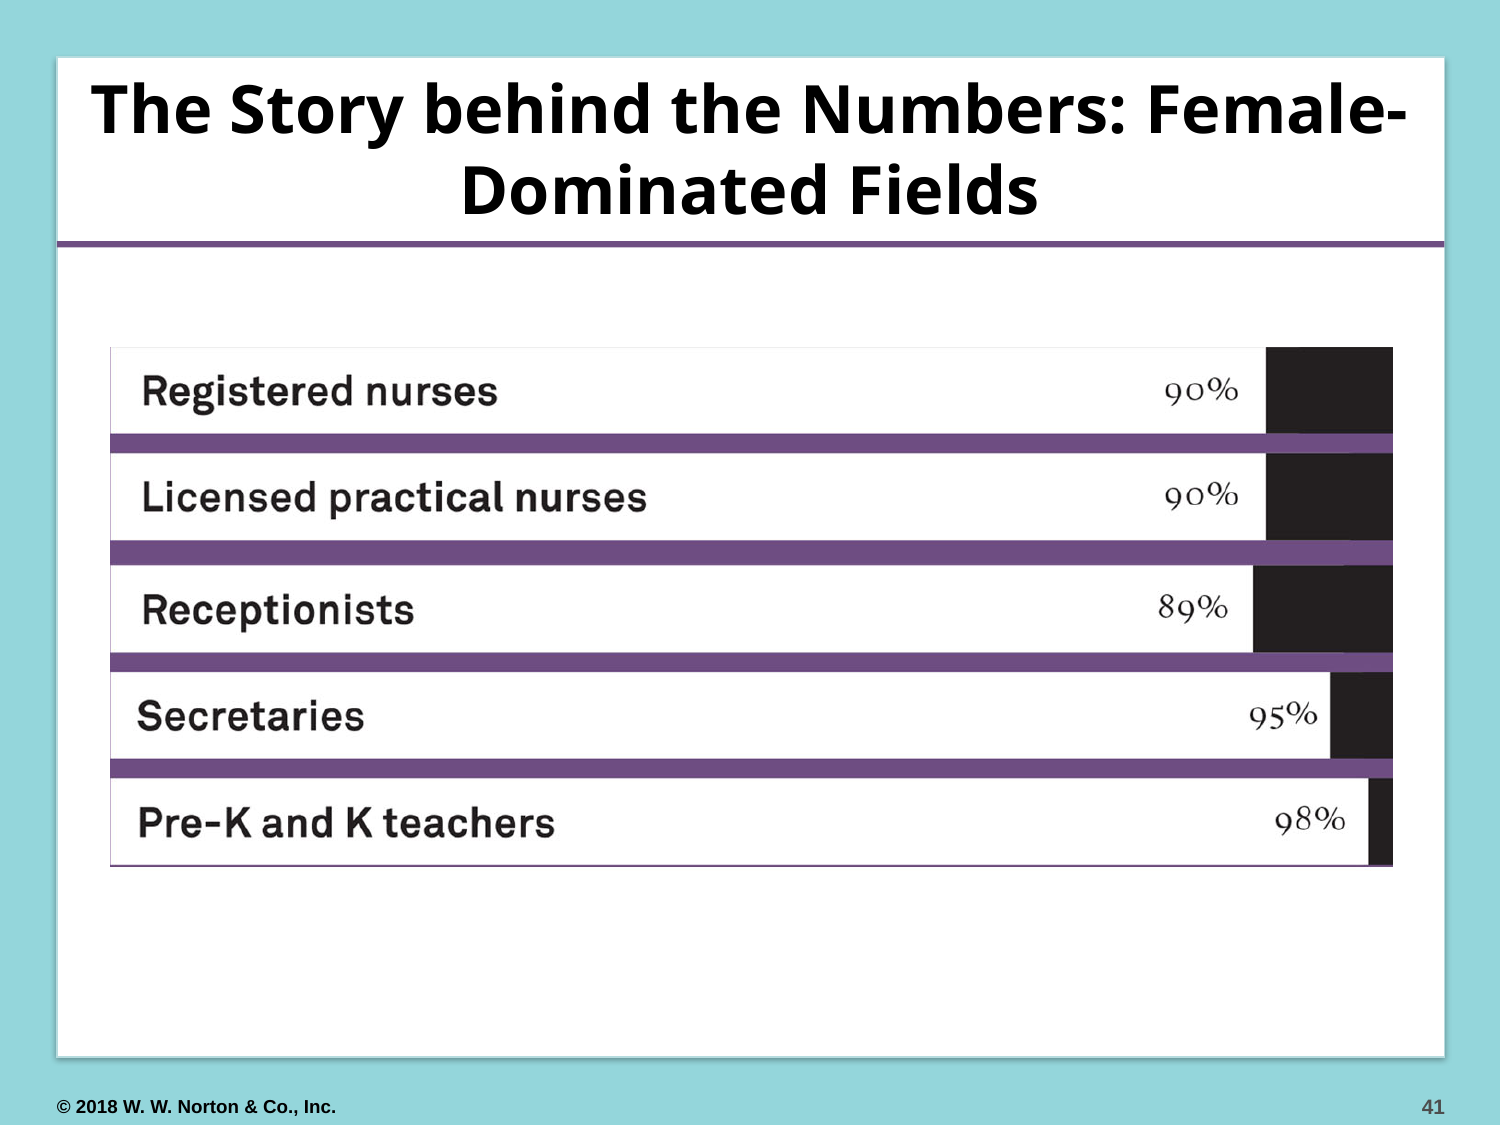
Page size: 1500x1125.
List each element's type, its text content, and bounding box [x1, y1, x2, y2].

title The Story behind the Numbers: Female-Dominated Fields [57, 57, 1443, 238]
picture [87, 324, 1415, 889]
